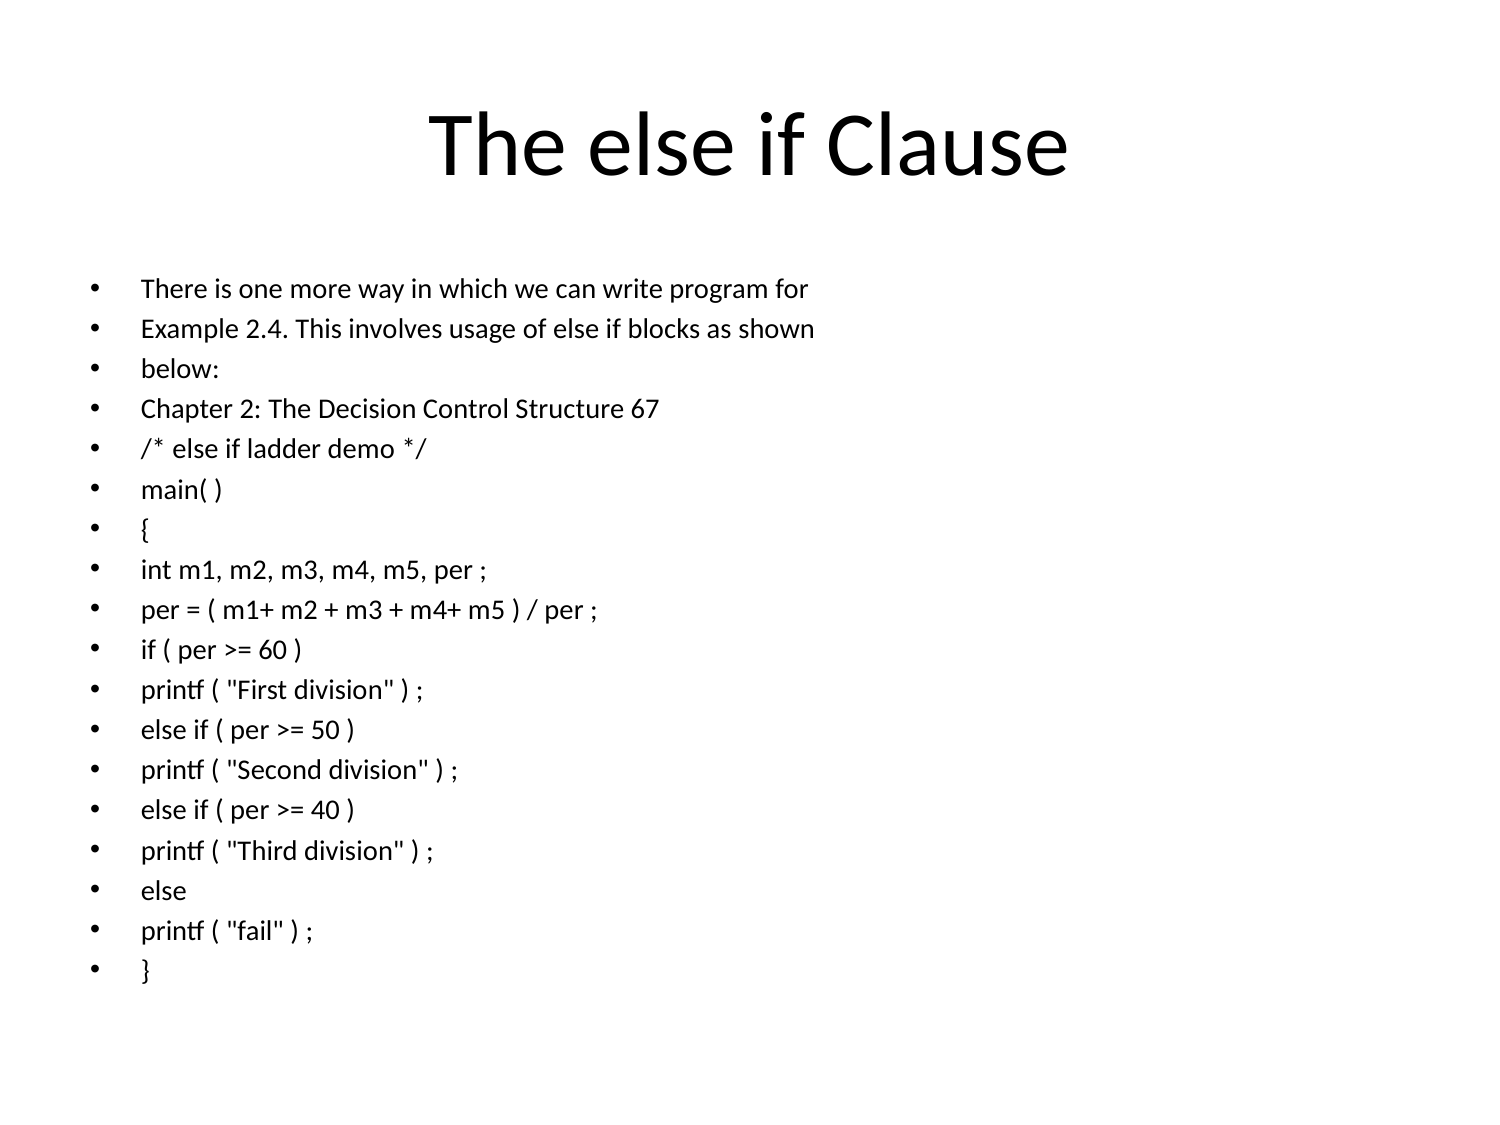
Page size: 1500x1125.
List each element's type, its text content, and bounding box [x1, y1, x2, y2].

title The else if Clause [75, 45, 1425, 233]
list There is one more way in which we can write program for Example 2.4. This involves usage of else if blocks as shown below: Chapter 2: The Decision Control Structure 67 /* else if ladder demo */ main( ) { int m1, m2, m3, m4, m5, per ; per = ( m1+ m2 + m3 + m4+ m5 ) / per ; if ( per >= 60 ) printf ( "First division" ) ; else if ( per >= 50 ) printf ( "Second division" ) ; else if ( per >= 40 ) printf ( "Third division" ) ; else printf ( "fail" ) ; } [75, 262, 1425, 1005]
